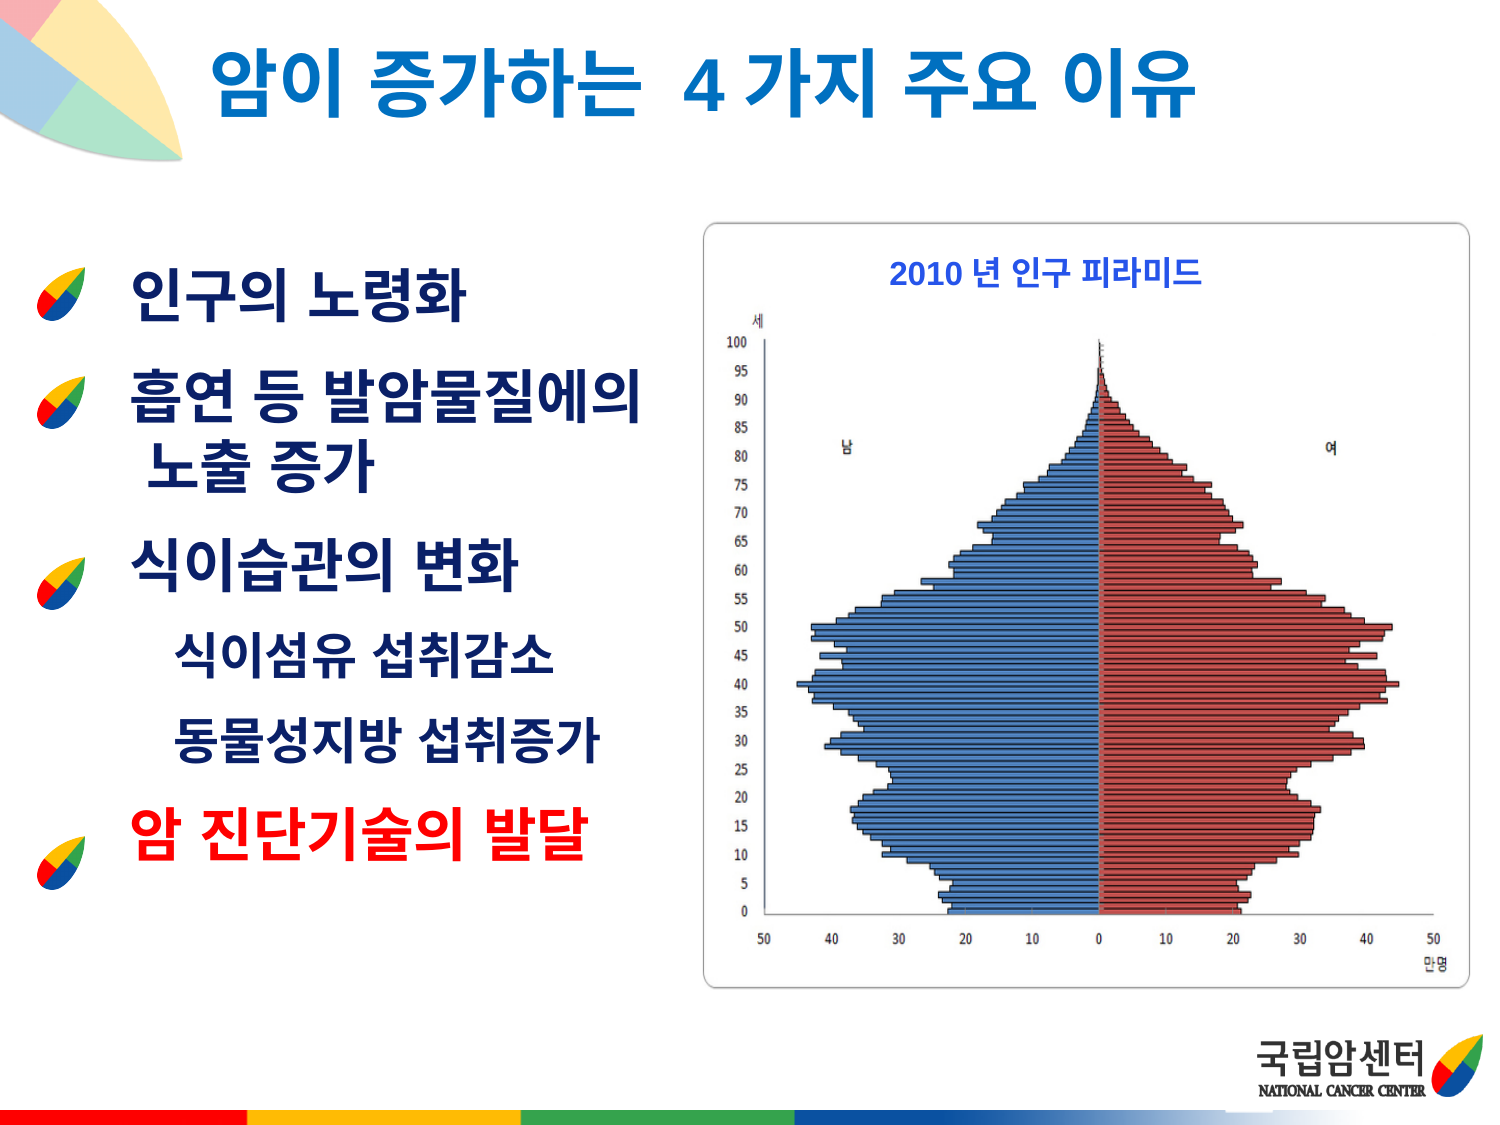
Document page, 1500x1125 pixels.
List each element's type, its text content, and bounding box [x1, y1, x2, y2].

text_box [702, 219, 1471, 992]
picture [37, 557, 85, 611]
picture [37, 267, 85, 321]
text_box 암이 증가하는 4가지 주요 이유 [194, 29, 1459, 135]
picture [0, 0, 183, 163]
picture [37, 836, 85, 890]
picture [0, 1110, 1500, 1125]
picture [1257, 1034, 1483, 1097]
text_box 인구의 노령화 흡연 등 발암물질에의 노출 증가 식이습관의 변화 식이섬유 섭취감소 동물성지방 섭취증가 암 진단기술의 발달 [84, 243, 697, 876]
picture [37, 375, 85, 429]
